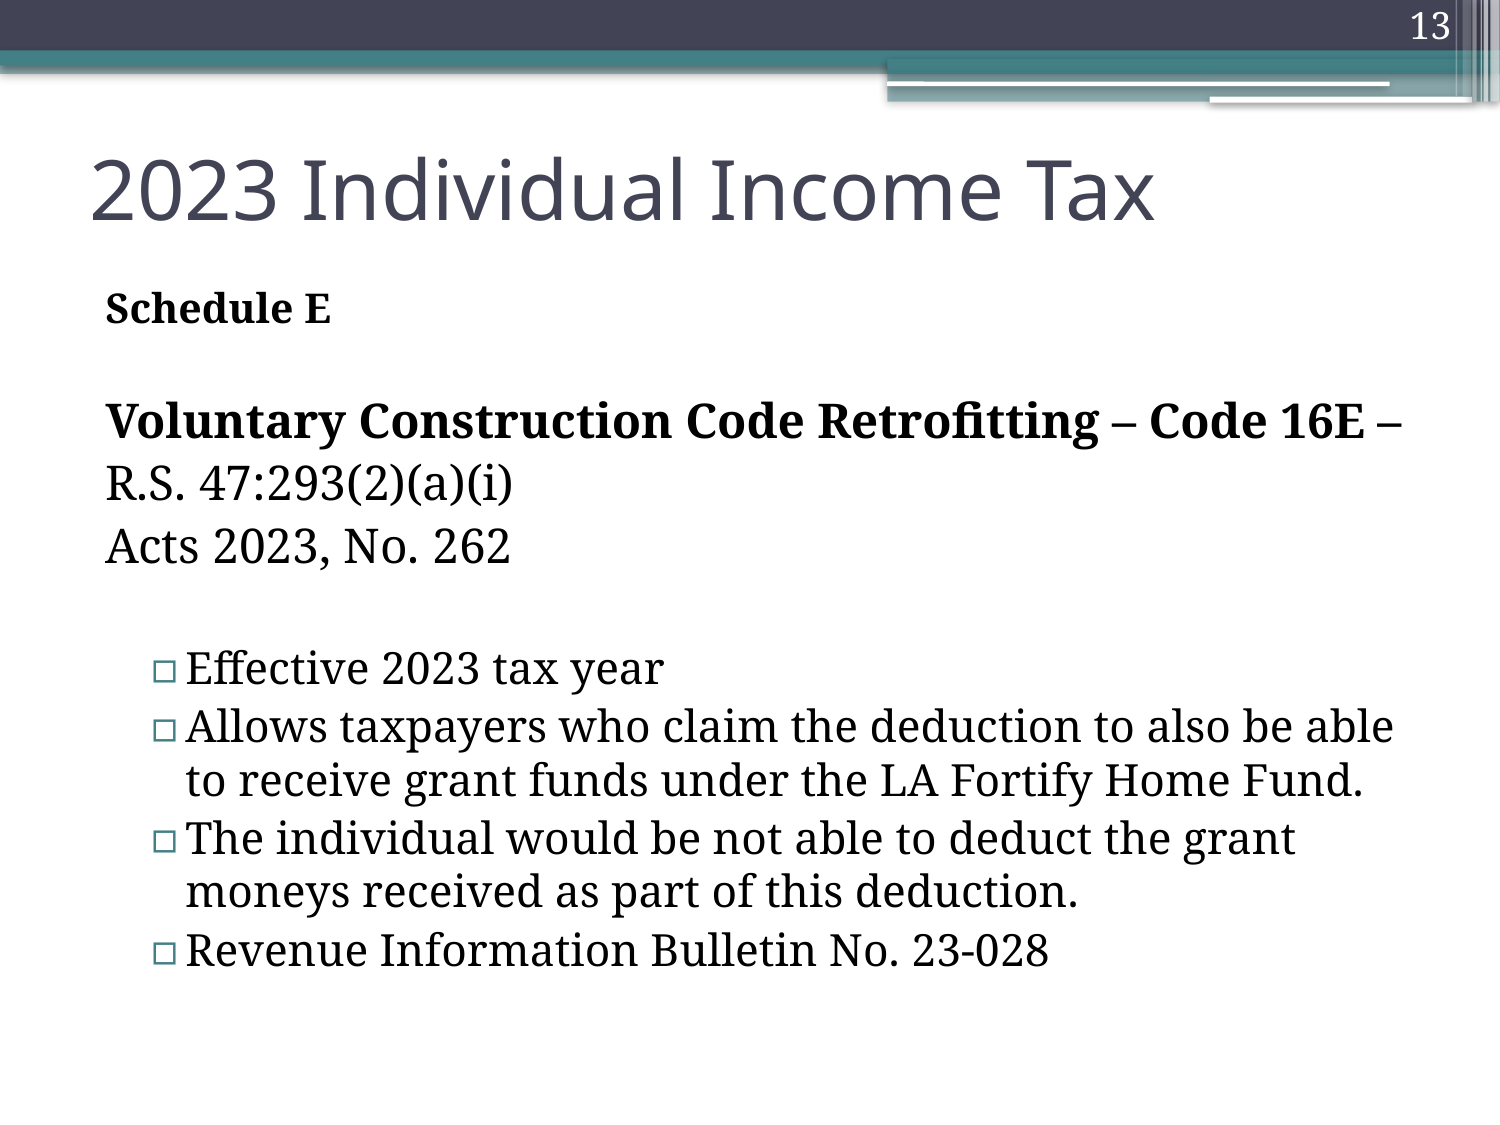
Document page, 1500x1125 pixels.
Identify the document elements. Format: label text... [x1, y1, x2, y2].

slide_number 13 [1341, 0, 1466, 61]
list Schedule E Voluntary Construction Code Retrofitting – Code 16E – R.S. 47:293(2)(a)(i) Acts 2023, No. 262 Effective 2023 tax year Allows taxpayers who claim the deduction to also be able to receive grant funds under the LA Fortify Home Fund. The individual would be not able to deduct the grant moneys received as part of this deduction. Revenue Information Bulletin No. 23-028 [75, 275, 1425, 1088]
title 2023 Individual Income Tax [75, 99, 1425, 275]
